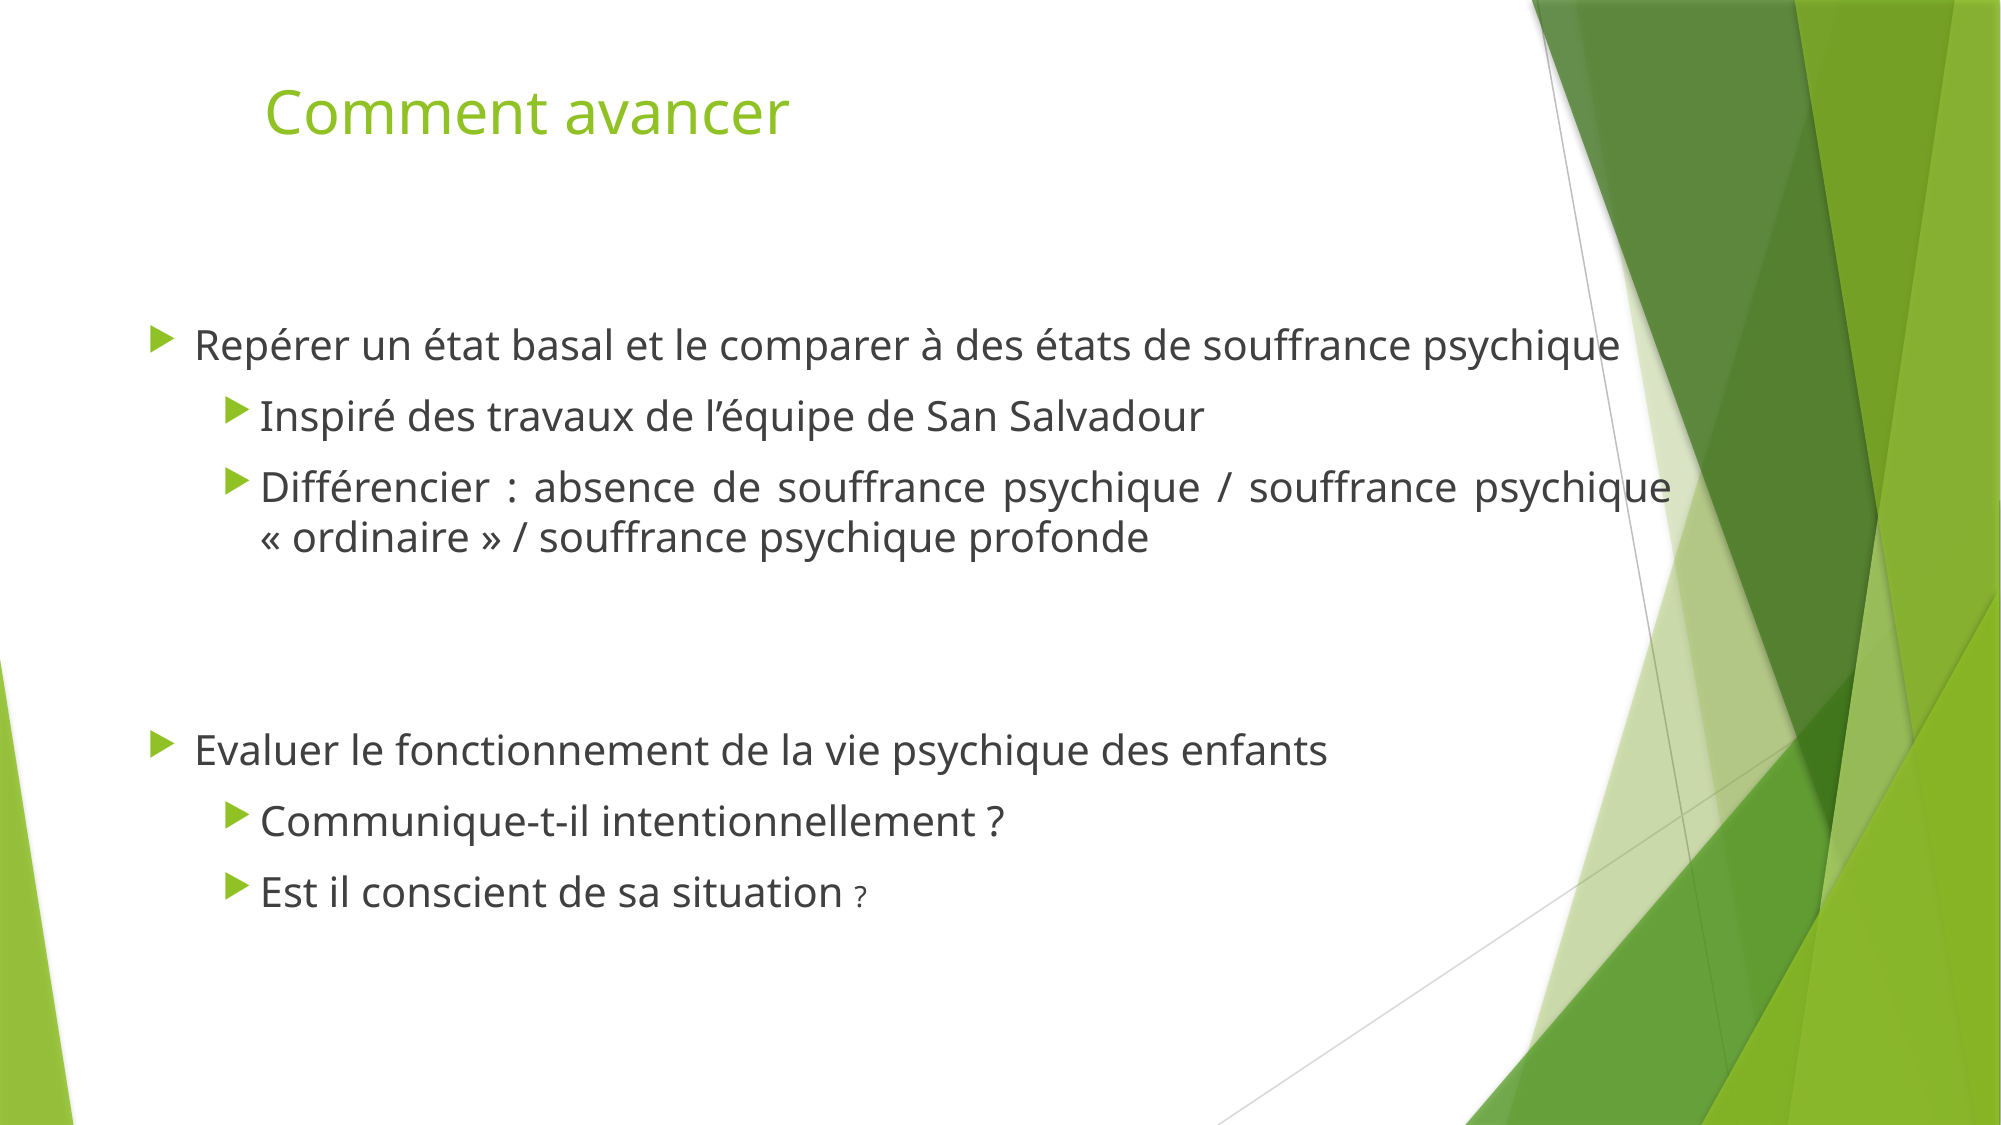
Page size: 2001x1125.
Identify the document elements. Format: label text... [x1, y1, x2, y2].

list Repérer un état basal et le comparer à des états de souffrance psychique Inspiré des travaux de l’équipe de San Salvadour Différencier : absence de souffrance psychique / souffrance psychique « ordinaire » / souffrance psychique profonde Evaluer le fonctionnement de la vie psychique des enfants Communique-t-il intentionnellement ? Est il conscient de sa situation ? [57, 255, 1688, 1125]
title Comment avancer [249, 66, 1750, 229]
